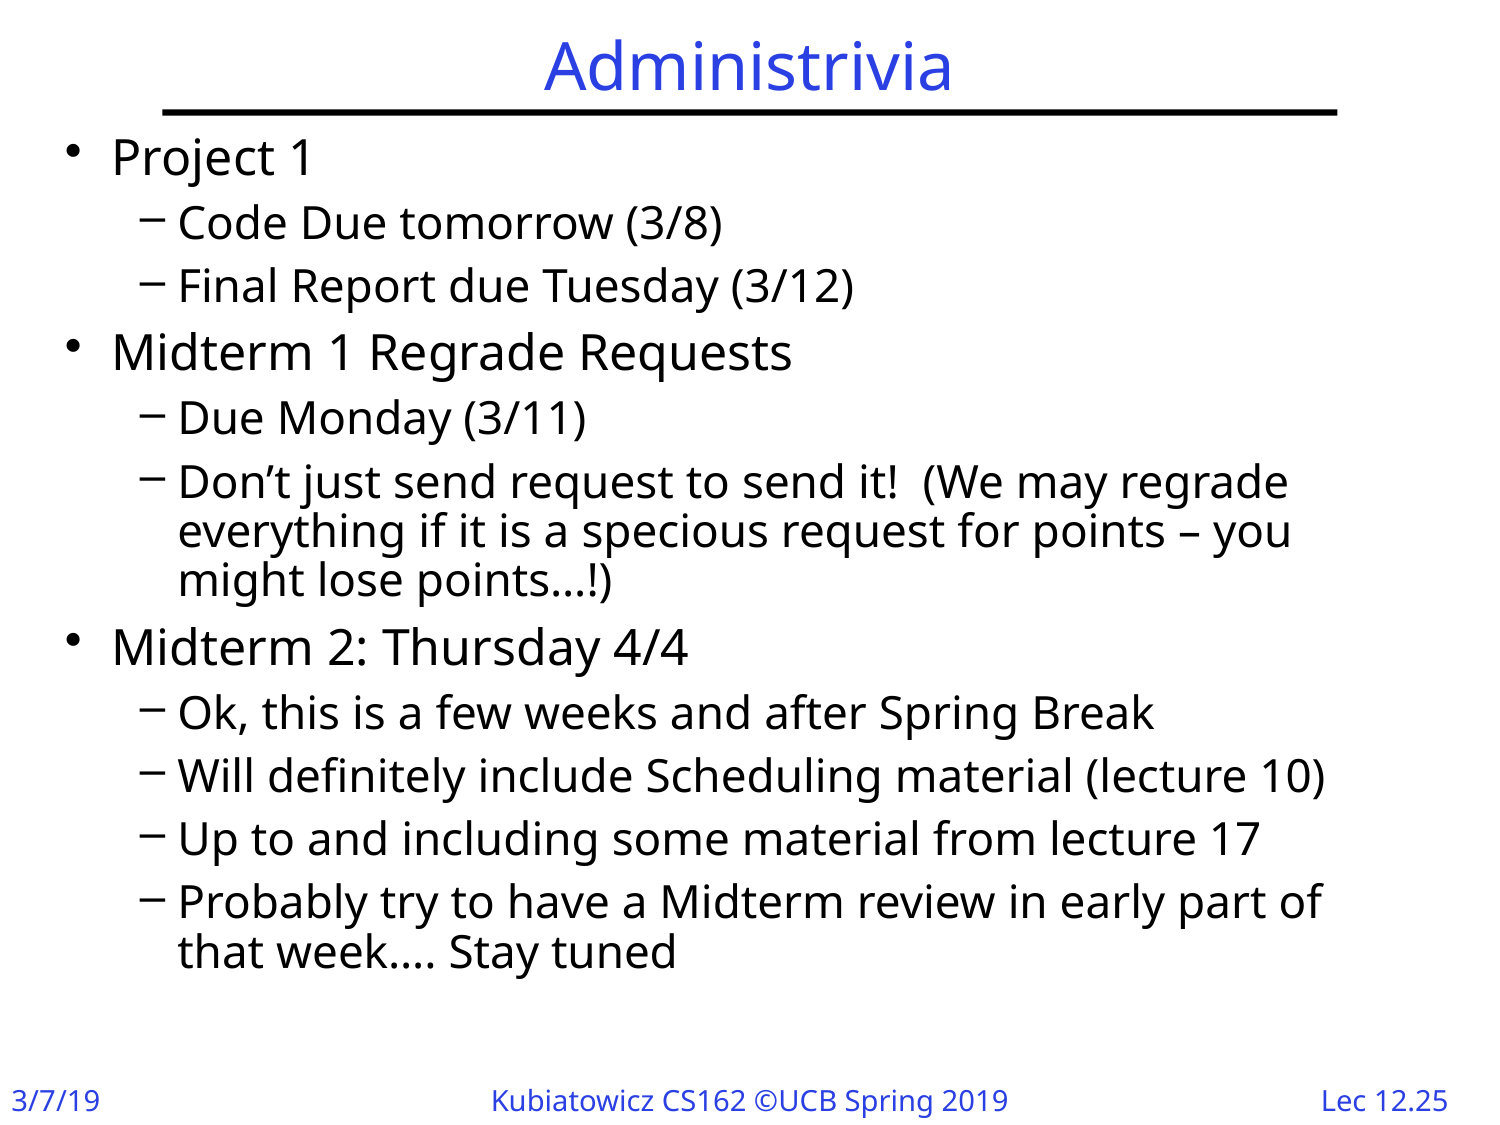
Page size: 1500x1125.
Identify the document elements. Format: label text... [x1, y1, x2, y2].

list Project 1 Code Due tomorrow (3/8) Final Report due Tuesday (3/12) Midterm 1 Regrade Requests Due Monday (3/11) Don’t just send request to send it! (We may regrade everything if it is a specious request for points – you might lose points…!) Midterm 2: Thursday 4/4 Ok, this is a few weeks and after Spring Break Will definitely include Scheduling material (lecture 10) Up to and including some material from lecture 17 Probably try to have a Midterm review in early part of that week…. Stay tuned [50, 125, 1425, 1025]
title Administrivia [162, 24, 1338, 113]
